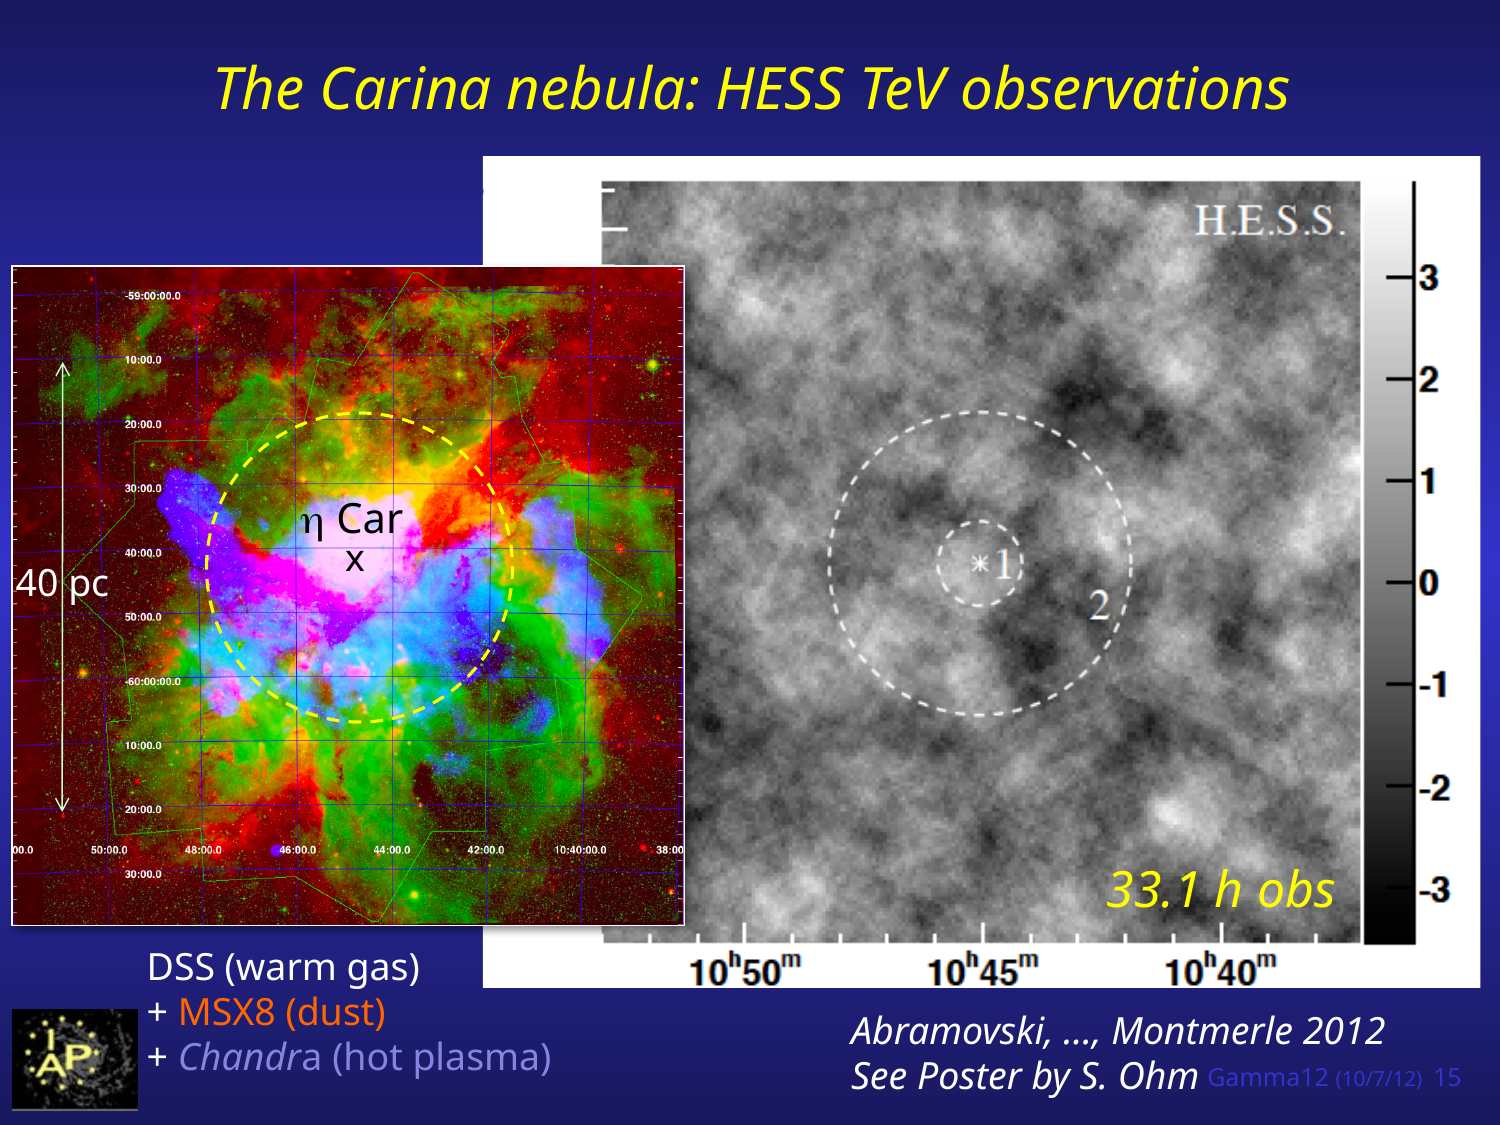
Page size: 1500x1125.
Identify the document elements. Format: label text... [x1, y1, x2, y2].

picture [12, 155, 1481, 988]
text_box The Carina nebula: HESS TeV observations [197, 43, 1306, 129]
text_box DSS (warm gas) + MSX8 (dust) + Chandra (hot plasma) [131, 935, 567, 1086]
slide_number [1164, 1053, 1478, 1104]
picture [12, 1009, 138, 1111]
text_box Abramovski, …, Montmerle 2012 See Poster by S. Ohm [836, 999, 1401, 1105]
text_box 40 pc [0, 596, 7, 612]
text_box 40 pc [0, 551, 7, 585]
